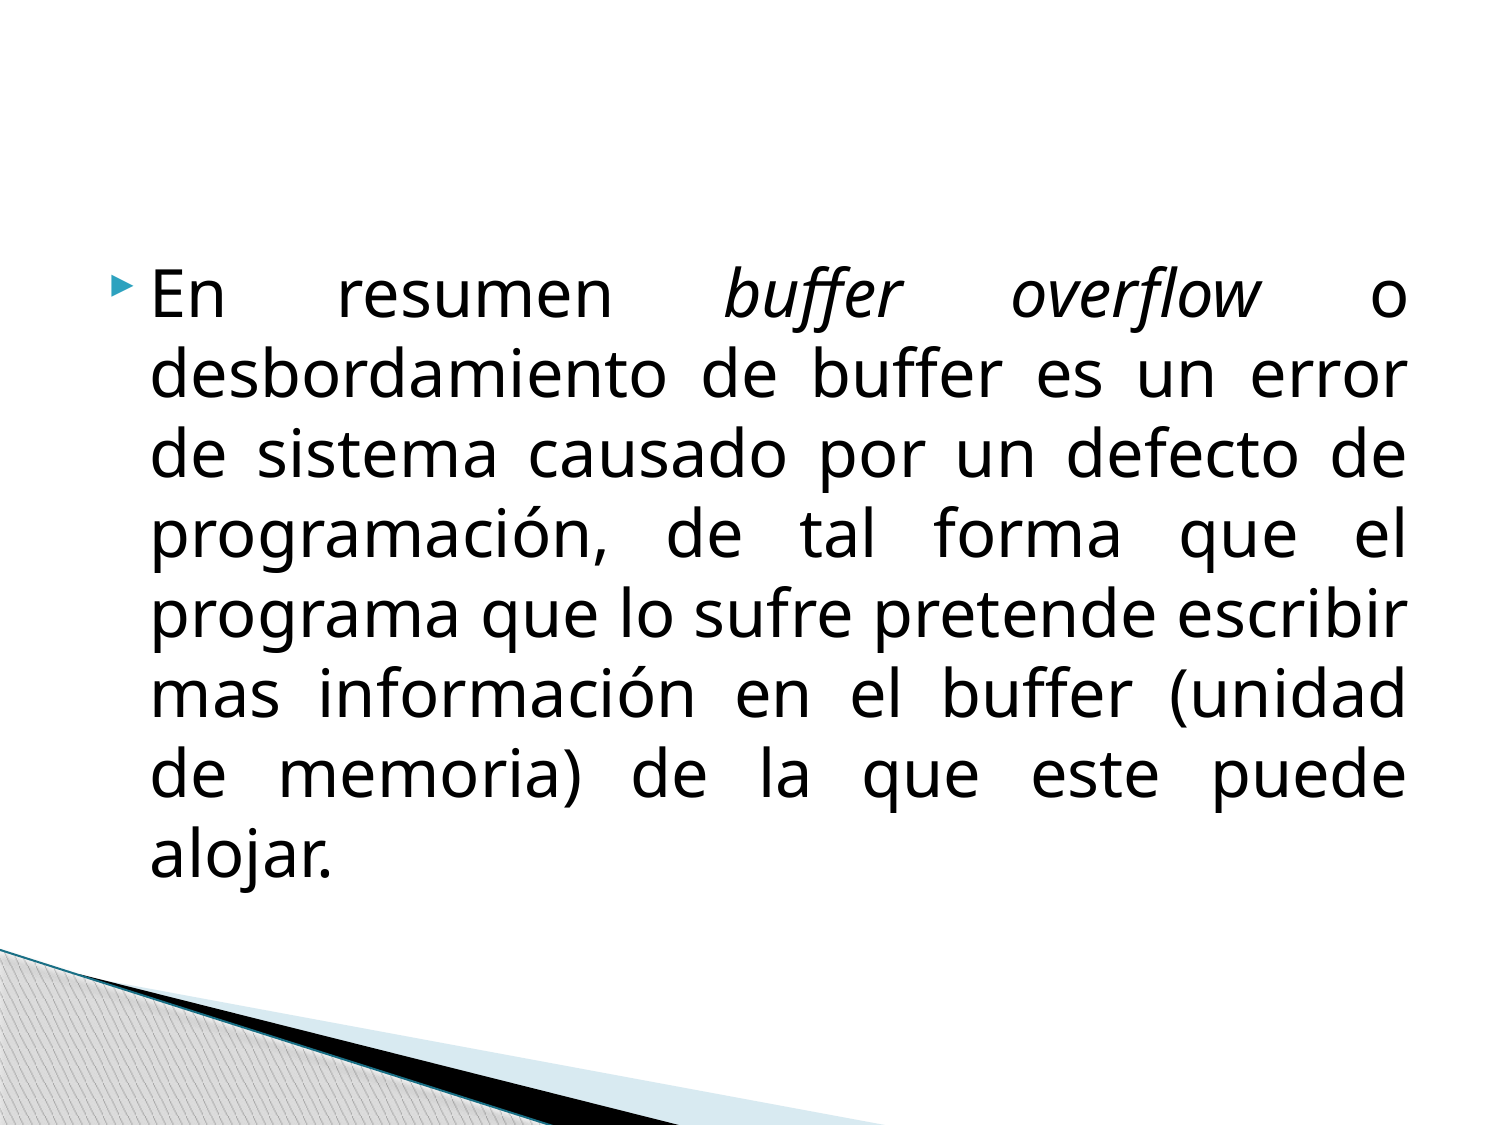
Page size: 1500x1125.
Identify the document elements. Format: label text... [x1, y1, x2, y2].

list En resumen buffer overflow o desbordamiento de buffer es un error de sistema causado por un defecto de programación, de tal forma que el programa que lo sufre pretende escribir mas información en el buffer (unidad de memoria) de la que este puede alojar. [75, 243, 1425, 986]
